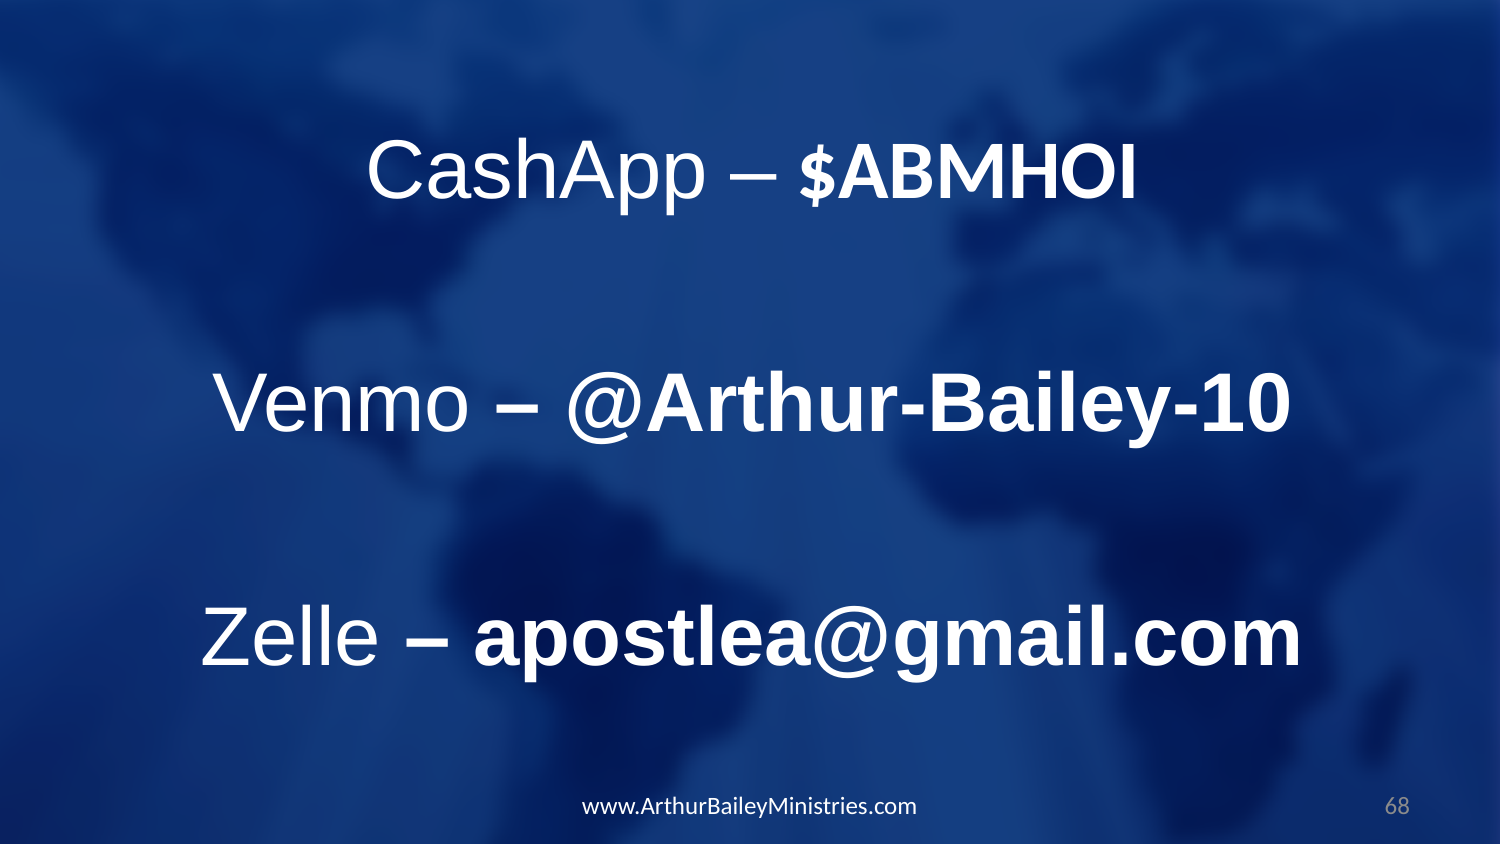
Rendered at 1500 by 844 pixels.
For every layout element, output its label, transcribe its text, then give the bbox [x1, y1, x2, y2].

picture [0, 0, 1500, 844]
footer www.ArthurBaileyMinistries.com [512, 782, 988, 827]
slide_number 68 [1074, 782, 1425, 827]
list CashApp – $ABMHOI Venmo – @Arthur-Bailey-10 Zelle – apostlea@gmail.com [151, 107, 1355, 741]
